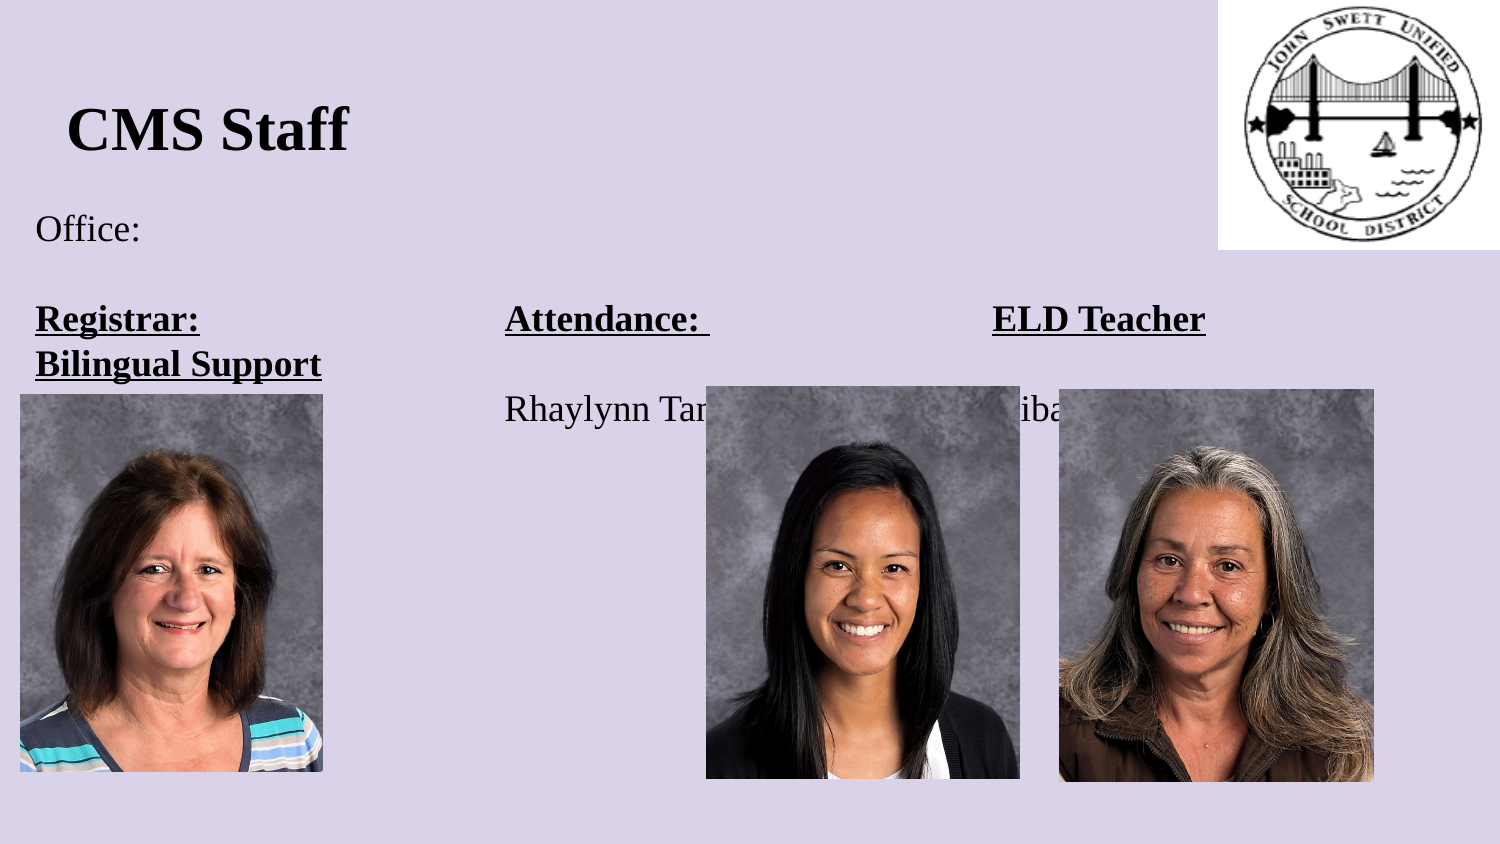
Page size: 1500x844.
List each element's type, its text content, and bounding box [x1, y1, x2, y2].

list Office: Registrar: Attendance: ELD Teacher Bilingual Support Annie Miller Rhaylynn Taniguchi Marilou Bibat Maria Ayala [20, 189, 1449, 750]
picture [20, 393, 323, 772]
title CMS Staff [51, 72, 1213, 176]
picture [706, 386, 1021, 779]
picture [1059, 389, 1374, 782]
picture [1218, 0, 1500, 251]
